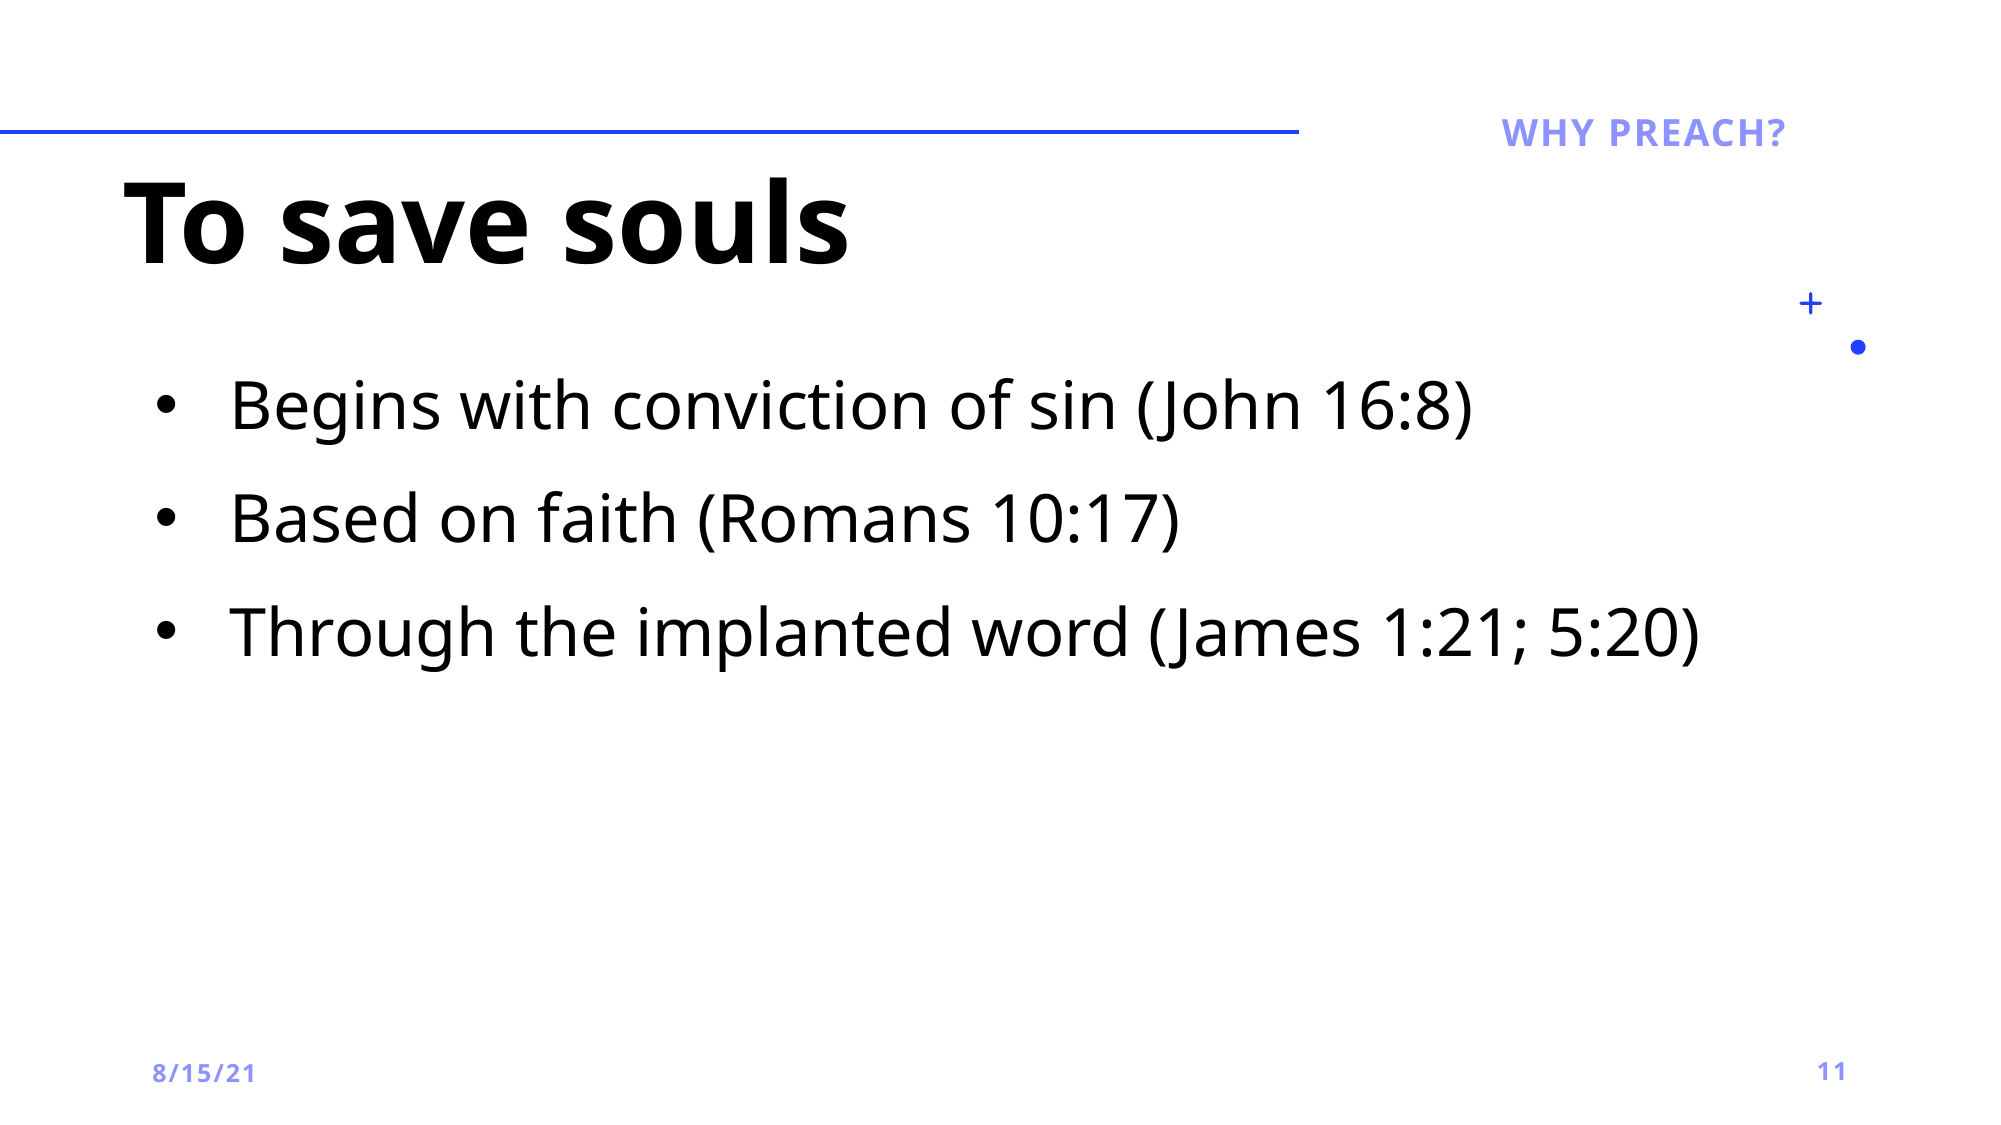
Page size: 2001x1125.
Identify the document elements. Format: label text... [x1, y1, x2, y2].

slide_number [137, 1042, 588, 1103]
slide_number 11 [1412, 1042, 1863, 1103]
title To save souls [107, 101, 1541, 296]
footer Why preach? [1306, 101, 1982, 162]
list Begins with conviction of sin (John 16:8) Based on faith (Romans 10:17) Through the implanted word (James 1:21; 5:20) [139, 347, 1900, 1013]
